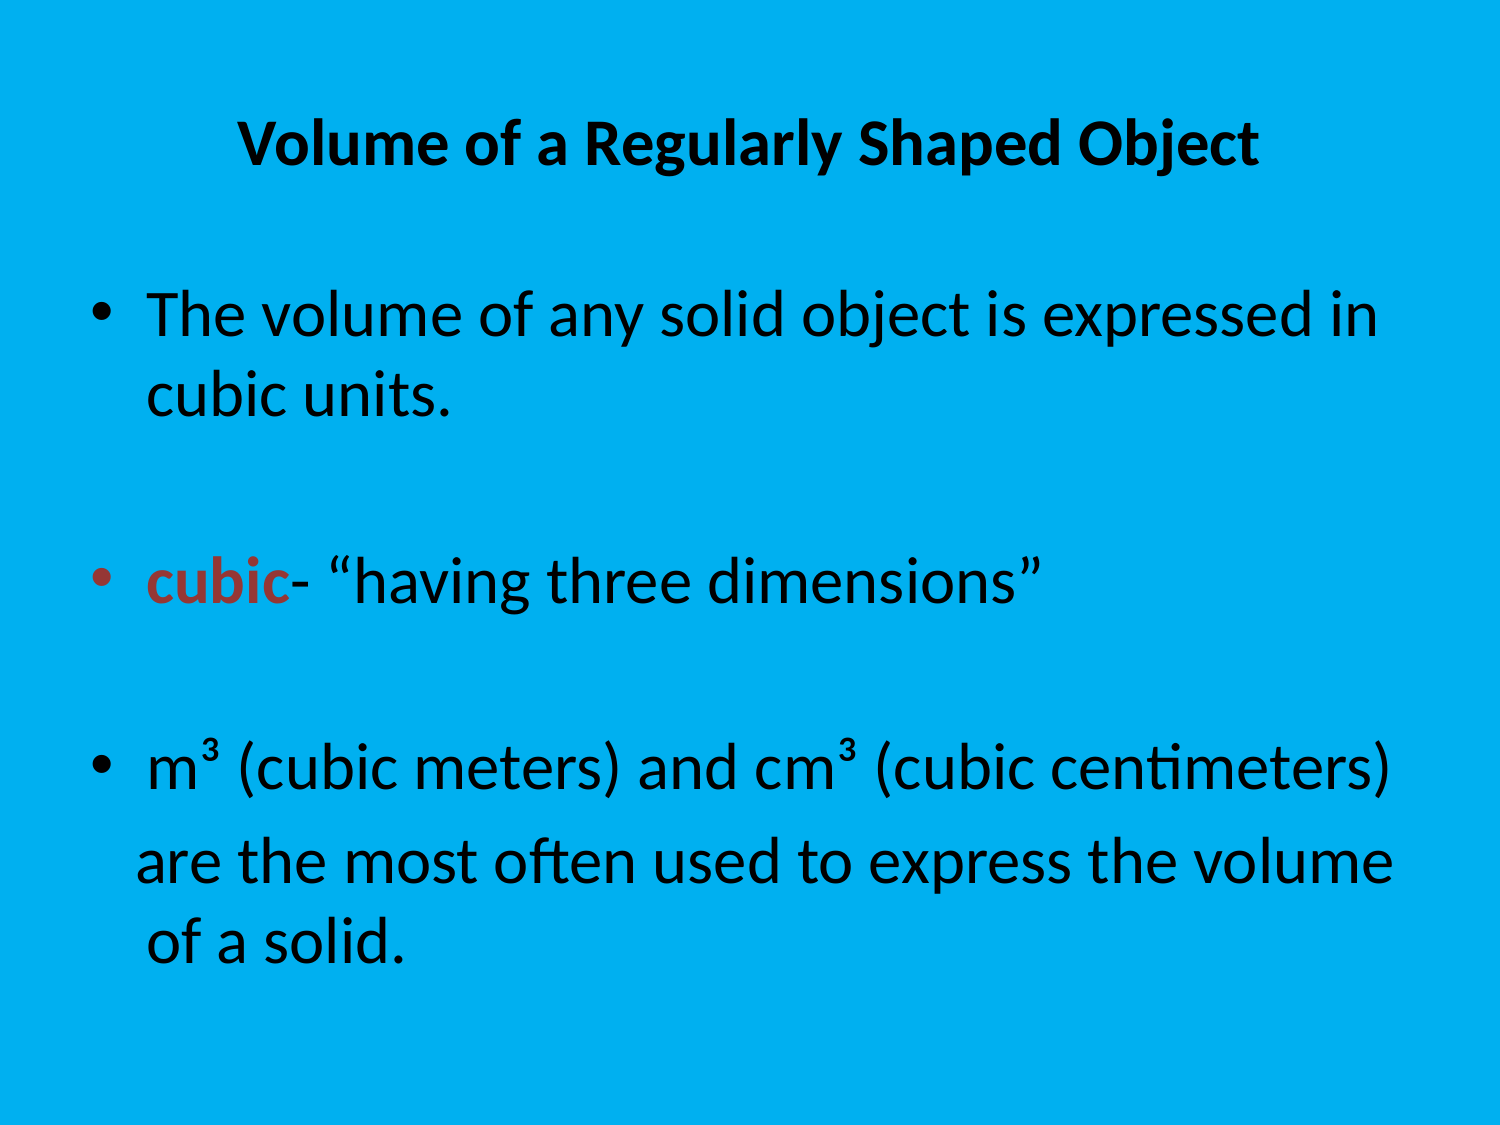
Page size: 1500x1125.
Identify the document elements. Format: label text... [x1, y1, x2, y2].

title Volume of a Regularly Shaped Object [75, 45, 1425, 233]
list The volume of any solid object is expressed in cubic units. cubic- “having three dimensions” m³ (cubic meters) and cm³ (cubic centimeters) are the most often used to express the volume of a solid. [75, 262, 1425, 1005]
